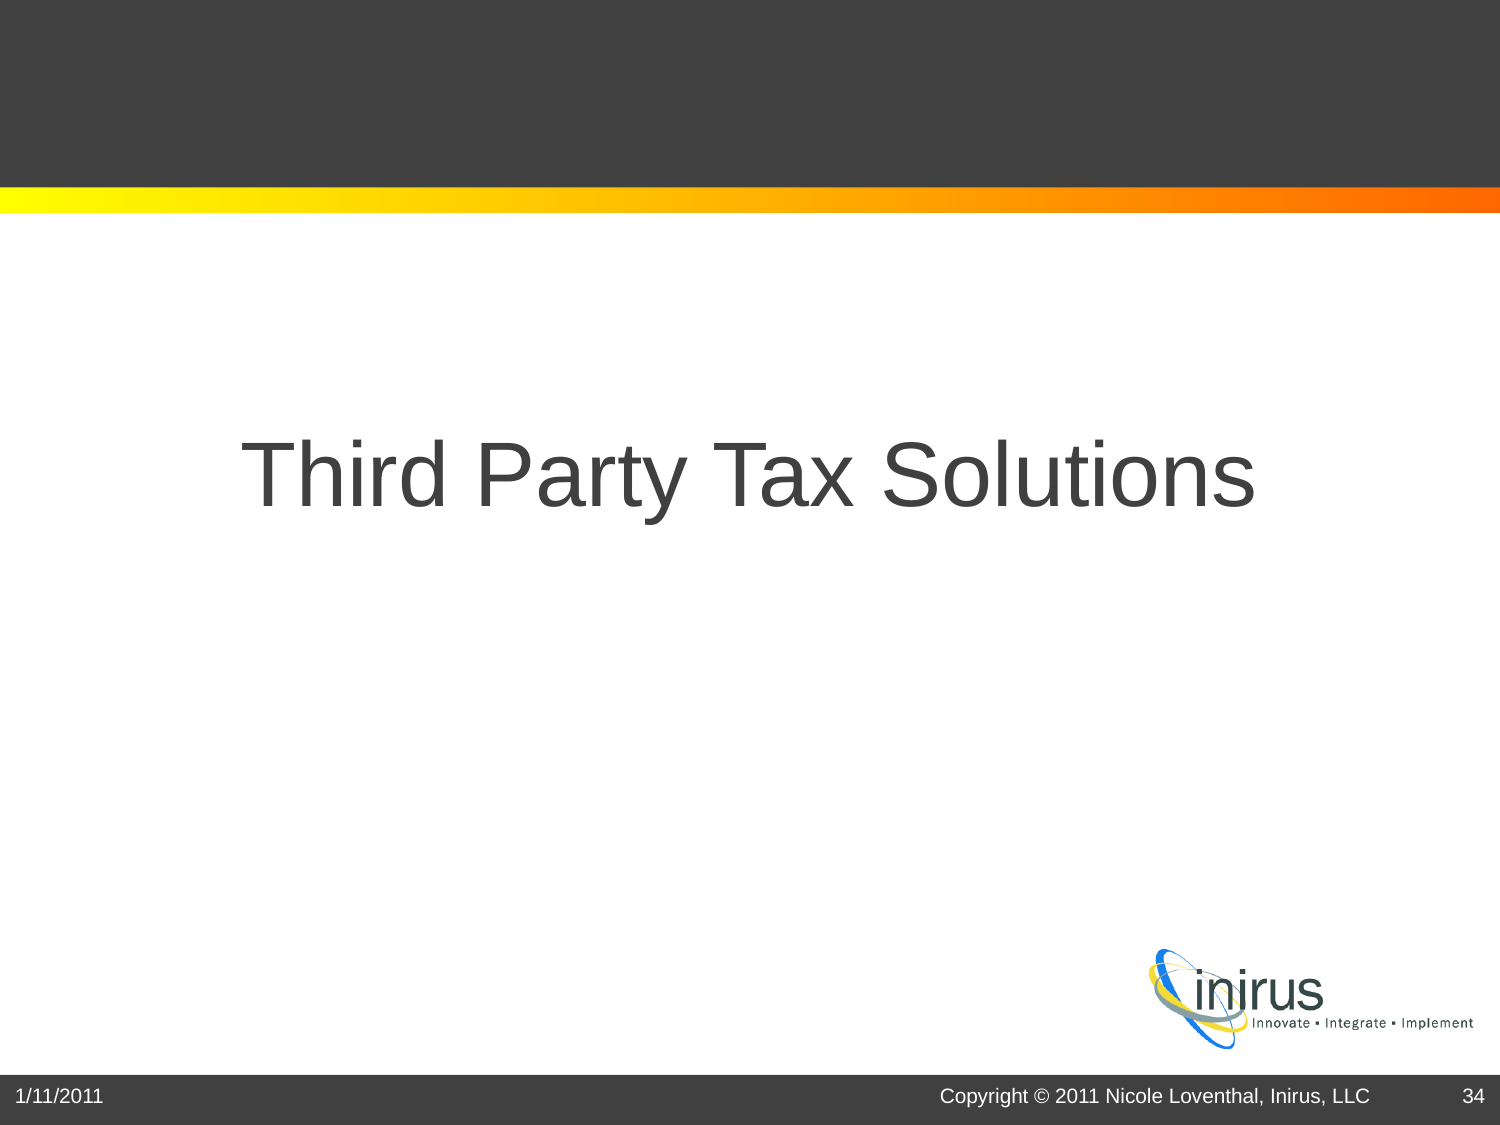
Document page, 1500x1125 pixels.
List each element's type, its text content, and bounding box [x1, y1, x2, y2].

title Third Party Tax Solutions [112, 349, 1388, 591]
picture [1149, 949, 1474, 1049]
